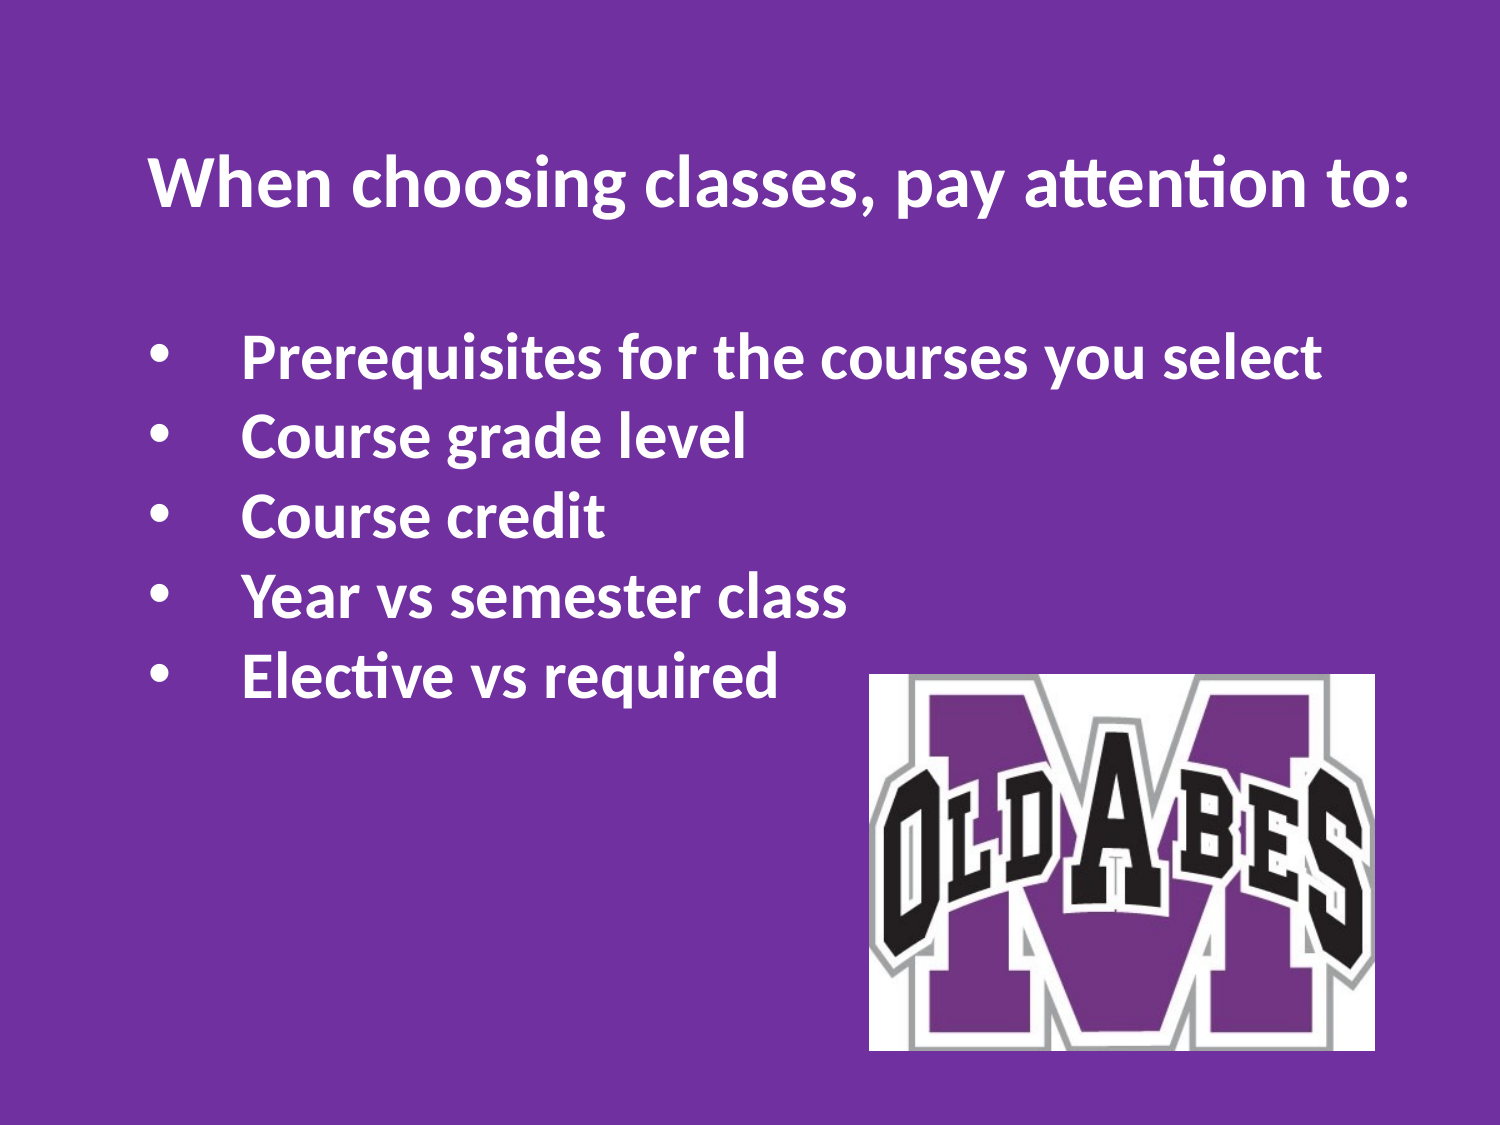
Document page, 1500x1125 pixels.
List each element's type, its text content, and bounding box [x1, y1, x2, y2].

picture [868, 674, 1376, 1052]
text_box When choosing classes, pay attention to: Prerequisites for the courses you select Course grade level Course credit Year vs semester class Elective vs required [133, 125, 1429, 770]
